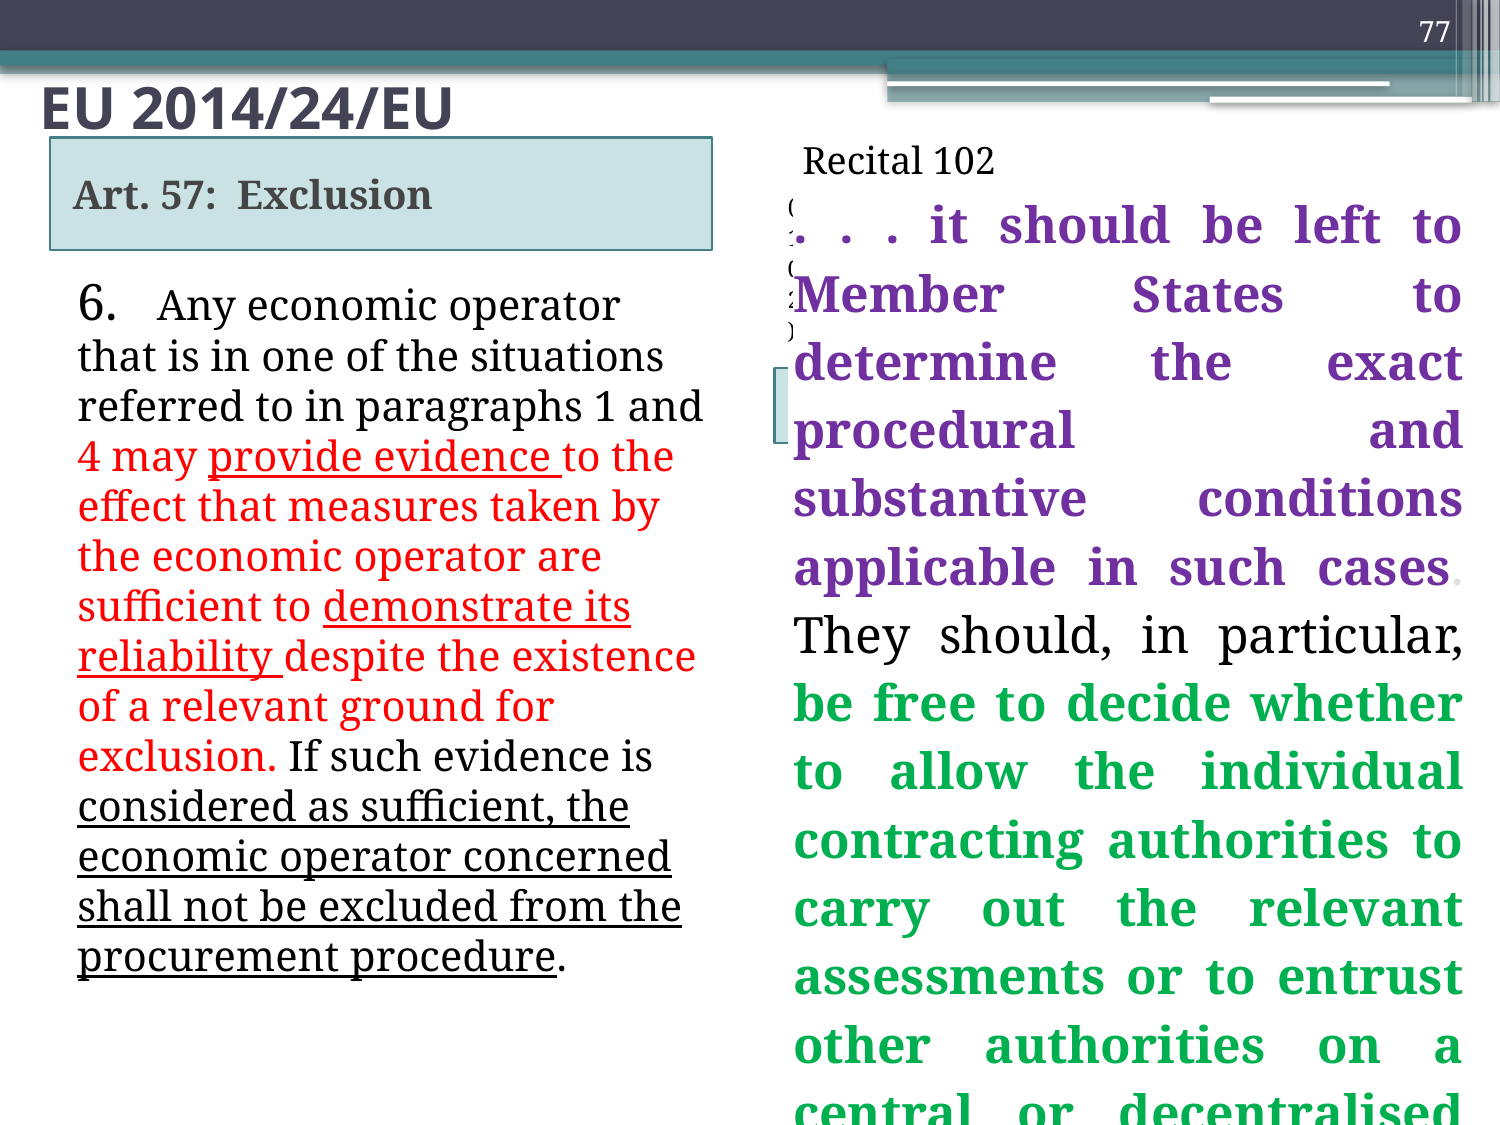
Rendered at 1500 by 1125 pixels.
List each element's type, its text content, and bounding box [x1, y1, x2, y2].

table_header . . . it should be left to Member States to determine the exact procedural and substantive conditions applicable in such cases. They should, in particular, be free to decide whether to allow the individual contracting authorities to carry out the relevant assessments or to entrust other authorities on a central or decentralised level with that task. [793, 190, 1464, 1125]
text_box Recital 102 [787, 129, 1175, 190]
table_header (102) [788, 190, 793, 1125]
title EU 2014/24/EU [24, 12, 1025, 200]
list 6. Any economic operator that is in one of the situations referred to in paragraphs 1 and 4 may provide evidence to the effect that measures taken by the economic operator are sufficient to demonstrate its reliability despite the existence of a relevant ground for exclusion. If such evidence is considered as sufficient, the economic operator concerned shall not be excluded from the procurement procedure. [62, 262, 726, 911]
list Recital 102 [773, 367, 788, 444]
slide_number 77 [1340, 0, 1466, 61]
list Art. 57: Exclusion [49, 136, 713, 251]
